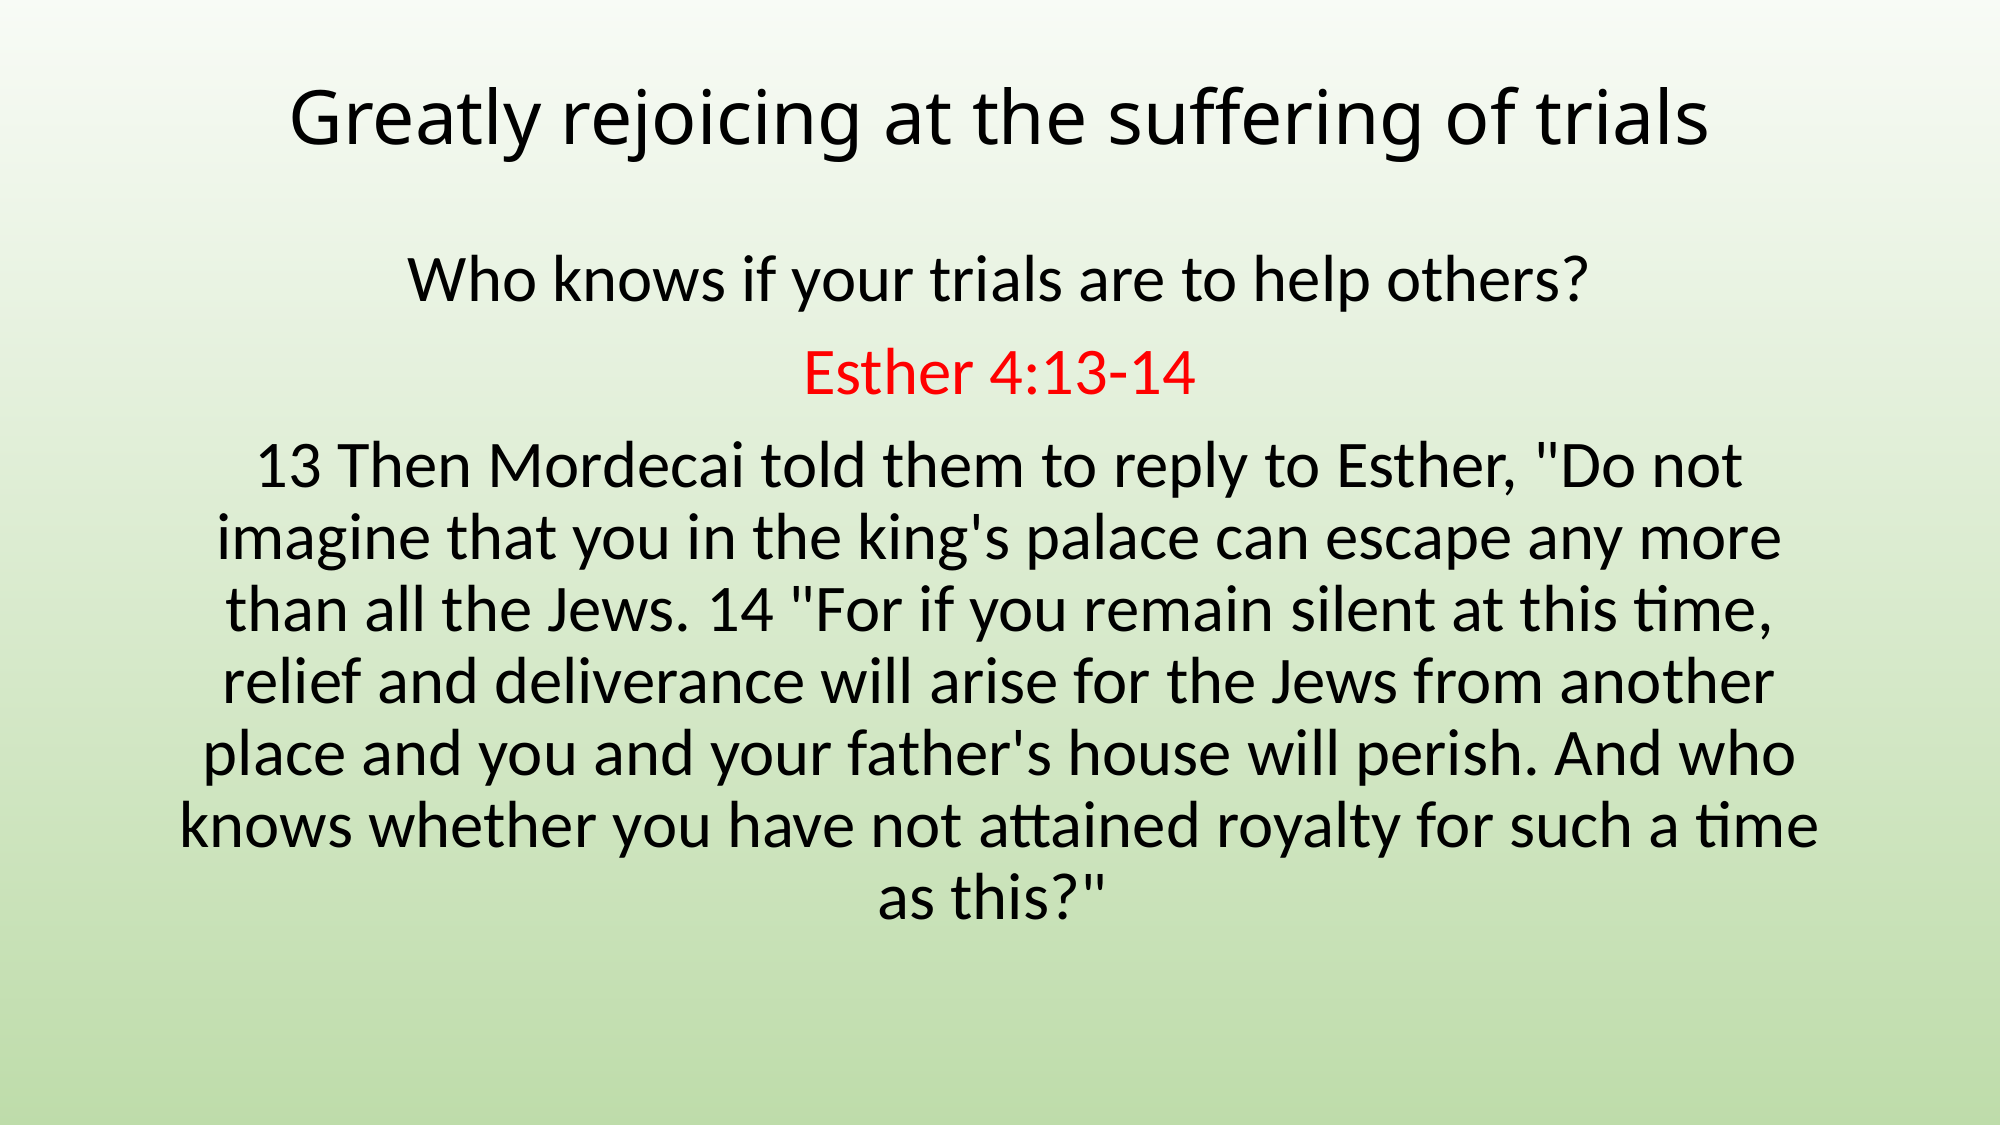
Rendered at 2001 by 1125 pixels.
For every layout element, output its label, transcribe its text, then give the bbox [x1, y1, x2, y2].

list Who knows if your trials are to help others? Esther 4:13-14 13 Then Mordecai told them to reply to Esther, "Do not imagine that you in the king's palace can escape any more than all the Jews. 14 "For if you remain silent at this time, relief and deliverance will arise for the Jews from another place and you and your father's house will perish. And who knows whether you have not attained royalty for such a time as this?" [137, 236, 1863, 1125]
title Greatly rejoicing at the suffering of trials [137, 59, 1863, 181]
